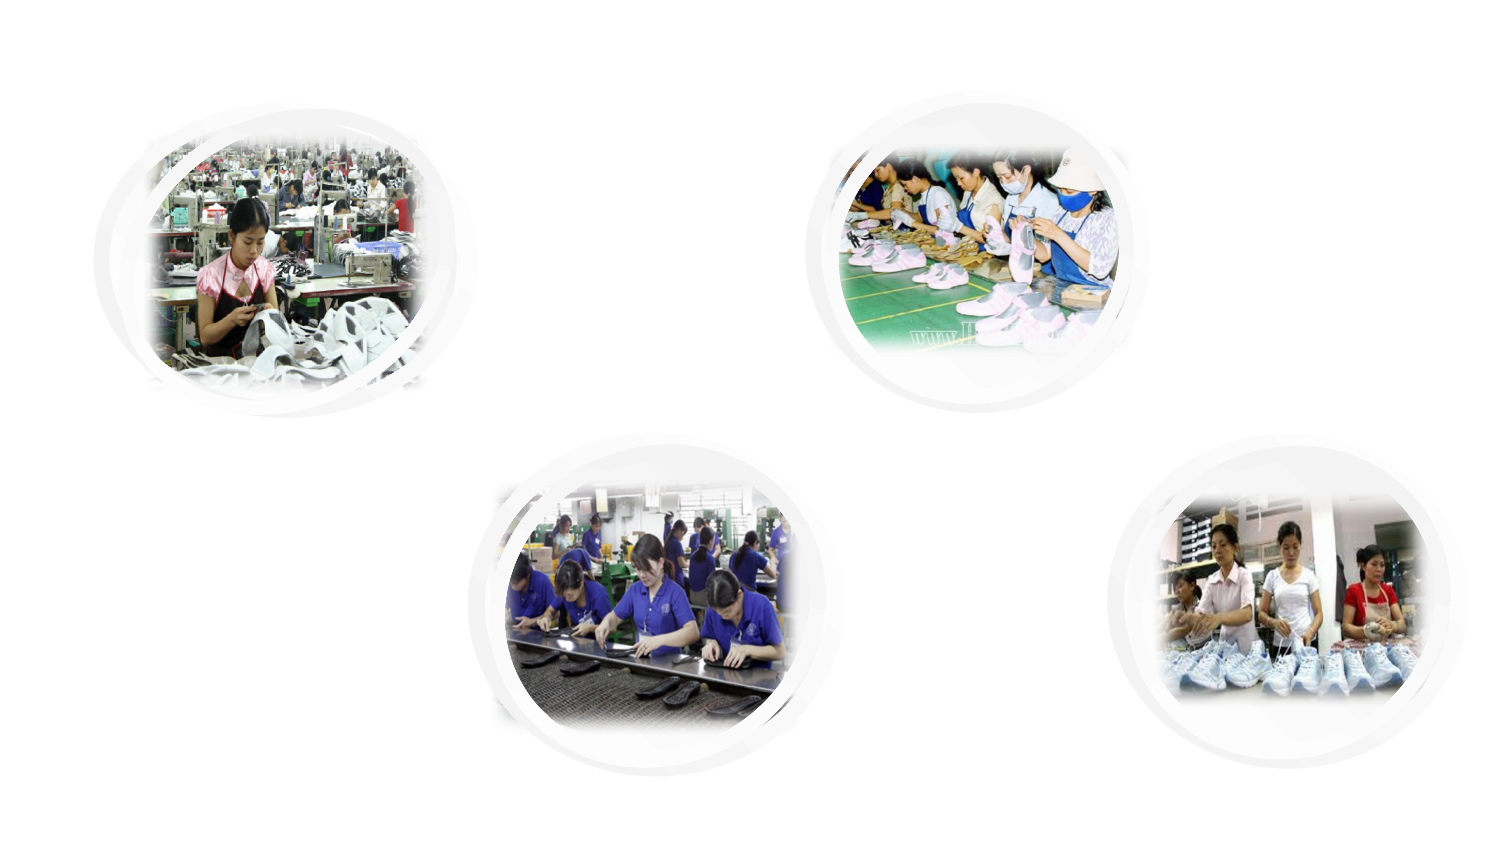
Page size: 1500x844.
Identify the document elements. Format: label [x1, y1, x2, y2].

text_box [467, 432, 845, 777]
text_box [1107, 433, 1469, 769]
text_box [805, 90, 1151, 414]
text_box [93, 102, 479, 418]
